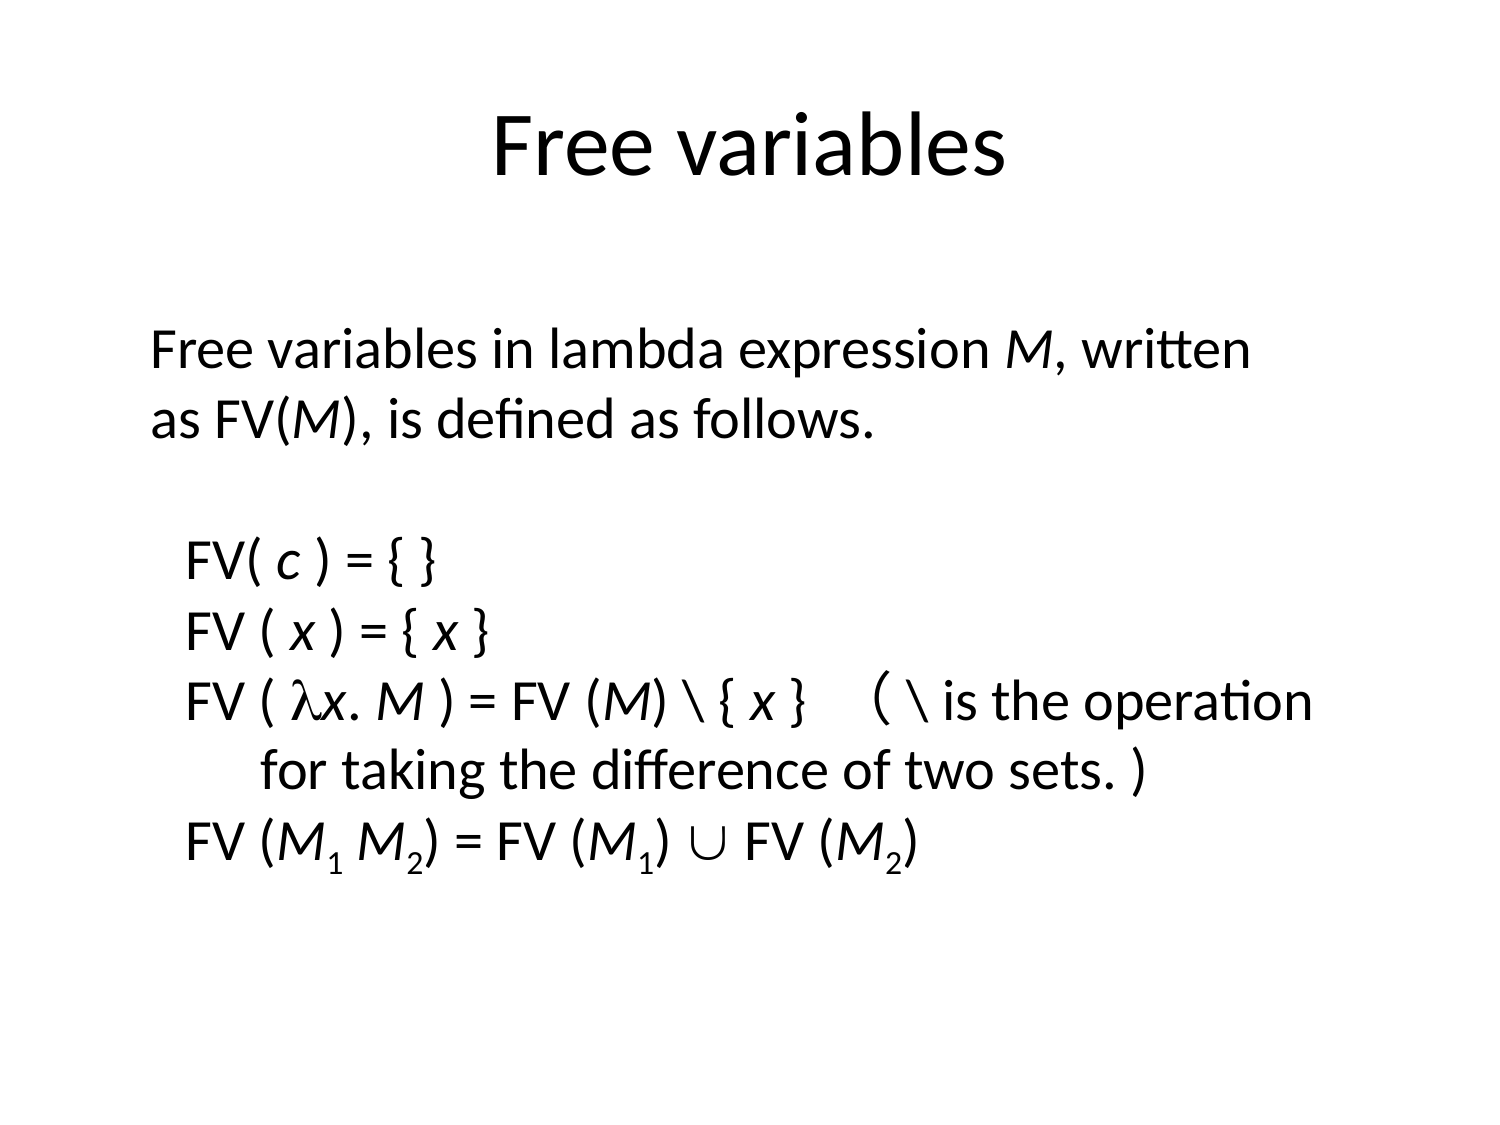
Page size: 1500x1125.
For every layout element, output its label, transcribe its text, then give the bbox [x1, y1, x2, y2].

text_box FV( c ) = { } FV ( x ) = { x } FV ( x. M ) = FV (M) \ { x } （\ is the operation for taking the difference of two sets. ) FV (M1 M2) = FV (M1)  FV (M2) [171, 444, 1335, 889]
text_box Free variables in lambda expression M, written as FV(M), is defined as follows. [135, 302, 1294, 458]
title Free variables [75, 45, 1425, 233]
